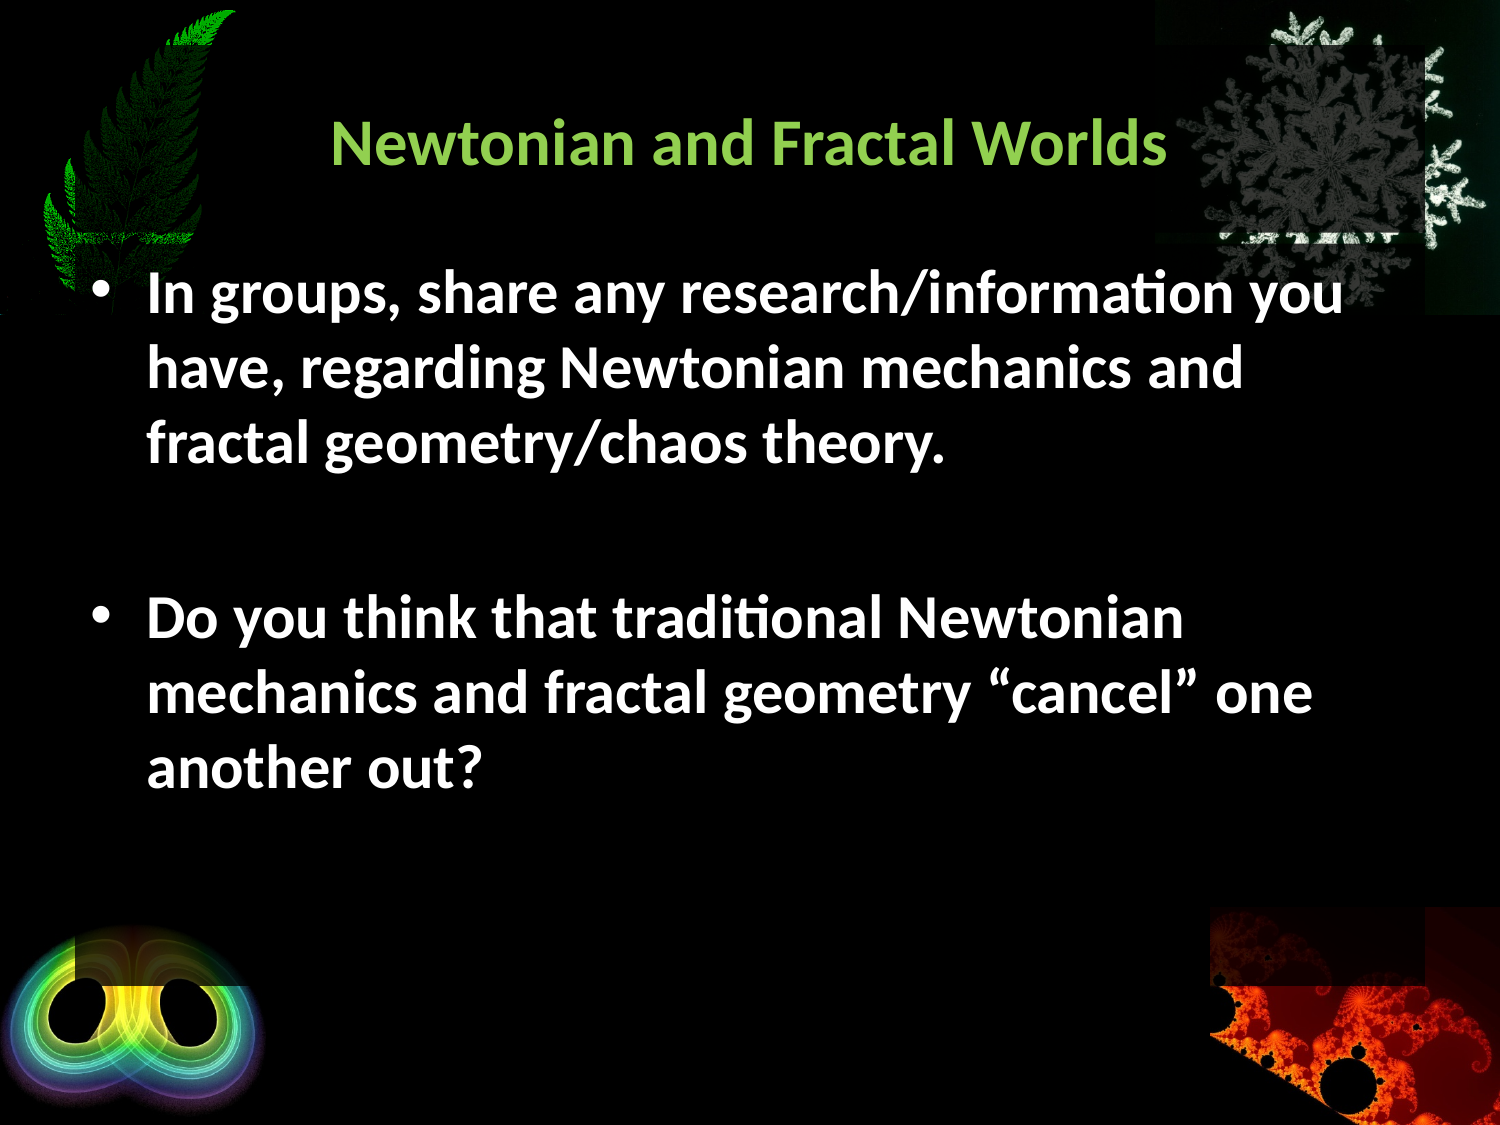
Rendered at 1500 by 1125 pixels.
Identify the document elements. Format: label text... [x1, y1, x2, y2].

list In groups, share any research/information you have, regarding Newtonian mechanics and fractal geometry/chaos theory. Do you think that traditional Newtonian mechanics and fractal geometry “cancel” one another out? [75, 243, 1425, 986]
picture [0, 912, 266, 1125]
picture [1210, 907, 1500, 1125]
title Newtonian and Fractal Worlds [248, 45, 1150, 233]
picture [0, 0, 245, 315]
picture [1155, 0, 1500, 315]
